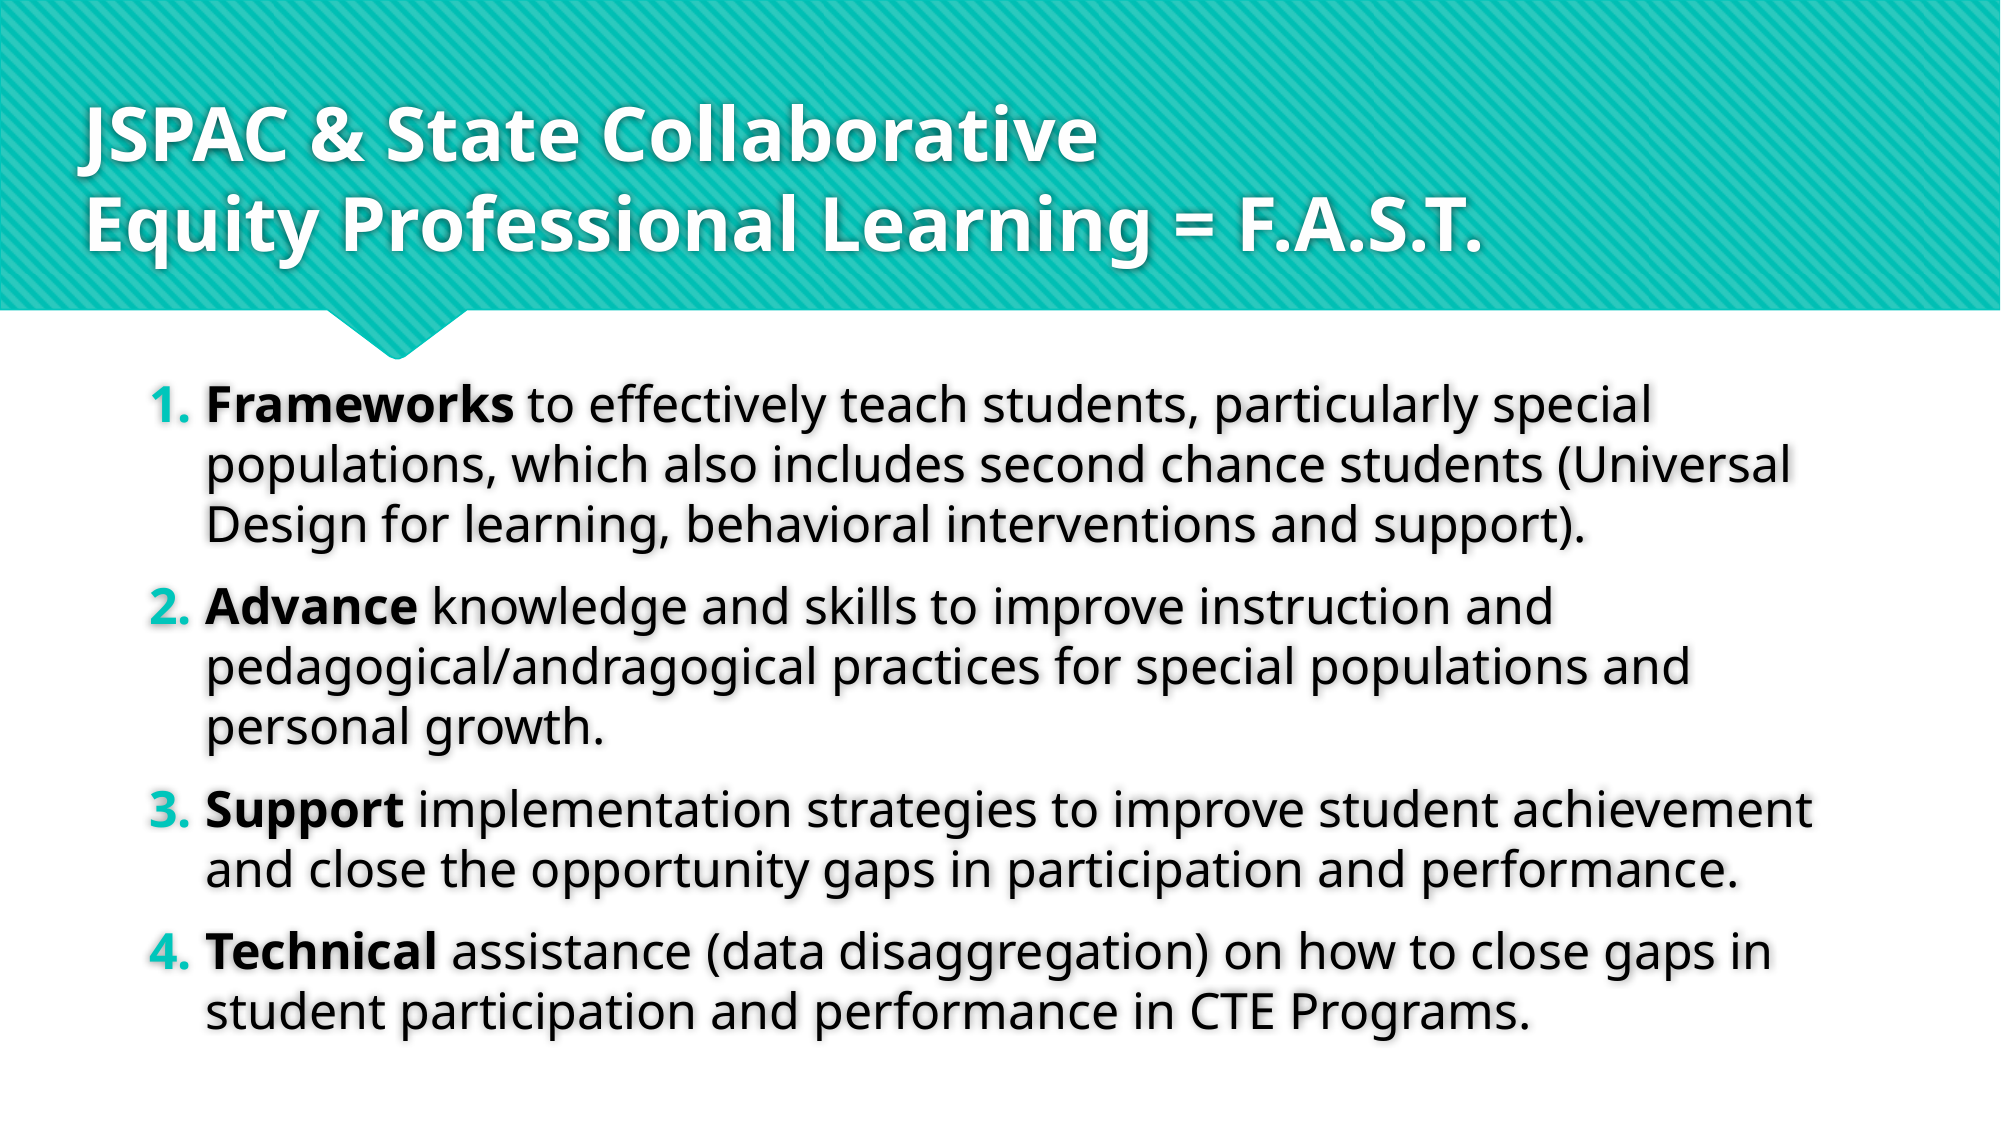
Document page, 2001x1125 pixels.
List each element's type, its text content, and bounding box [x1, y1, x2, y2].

title JSPAC & State Collaborative Equity Professional Learning = F.A.S.T. [68, 115, 1803, 275]
list Frameworks to effectively teach students, particularly special populations, which also includes second chance students (Universal Design for learning, behavioral interventions and support). Advance knowledge and skills to improve instruction and pedagogical/andragogical practices for special populations and personal growth. Support implementation strategies to improve student achievement and close the opportunity gaps in participation and performance. Technical assistance (data disaggregation) on how to close gaps in student participation and performance in CTE Programs. [134, 364, 1866, 962]
